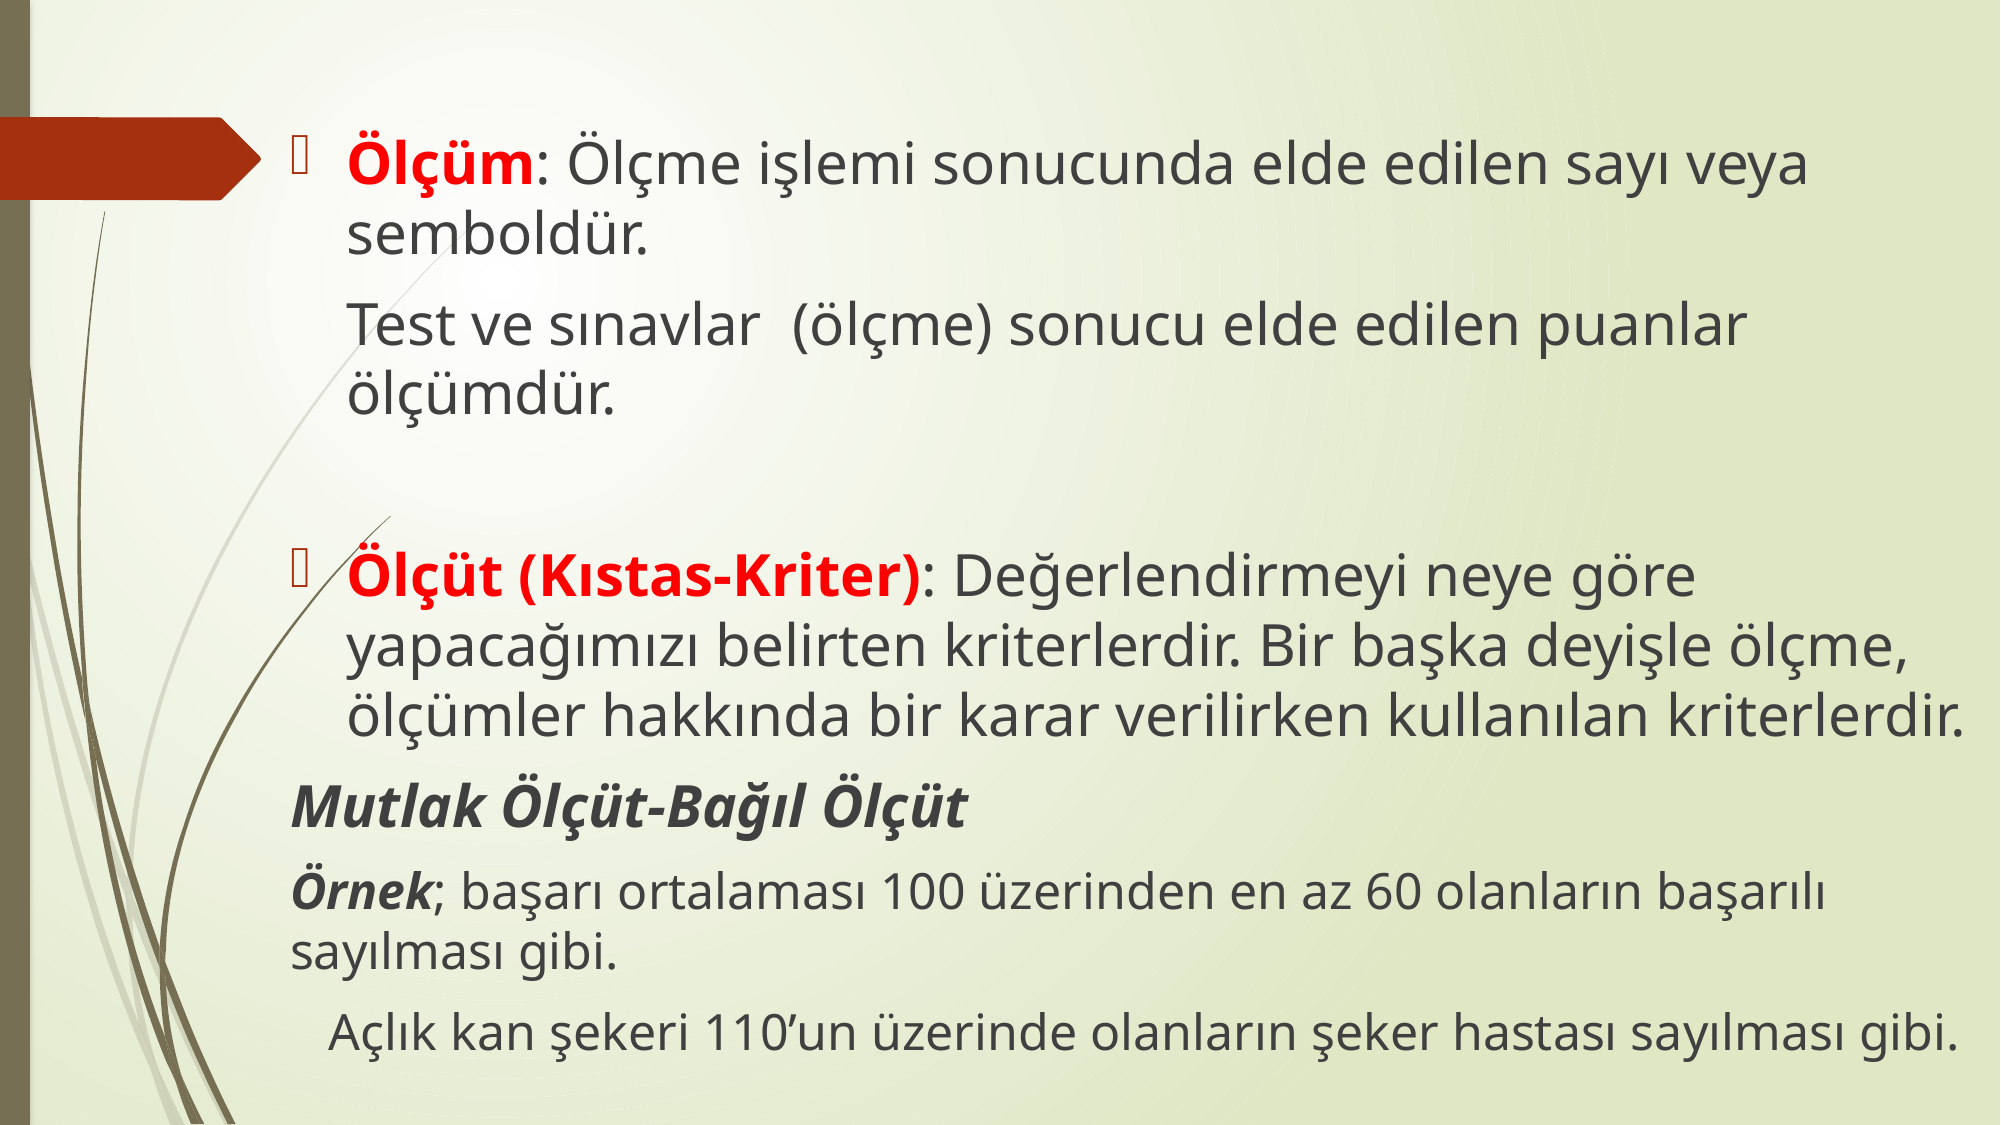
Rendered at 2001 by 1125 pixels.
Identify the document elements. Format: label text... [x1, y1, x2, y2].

list Ölçüm: Ölçme işlemi sonucunda elde edilen sayı veya semboldür. Test ve sınavlar (ölçme) sonucu elde edilen puanlar ölçümdür. Ölçüt (Kıstas-Kriter): Değerlendirmeyi neye göre yapacağımızı belirten kriterlerdir. Bir başka deyişle ölçme, ölçümler hakkında bir karar verilirken kullanılan kriterlerdir. Mutlak Ölçüt-Bağıl Ölçüt Örnek; başarı ortalaması 100 üzerinden en az 60 olanların başarılı sayılması gibi. Açlık kan şekeri 110’un üzerinde olanların şeker hastası sayılması gibi. [275, 118, 2000, 1107]
